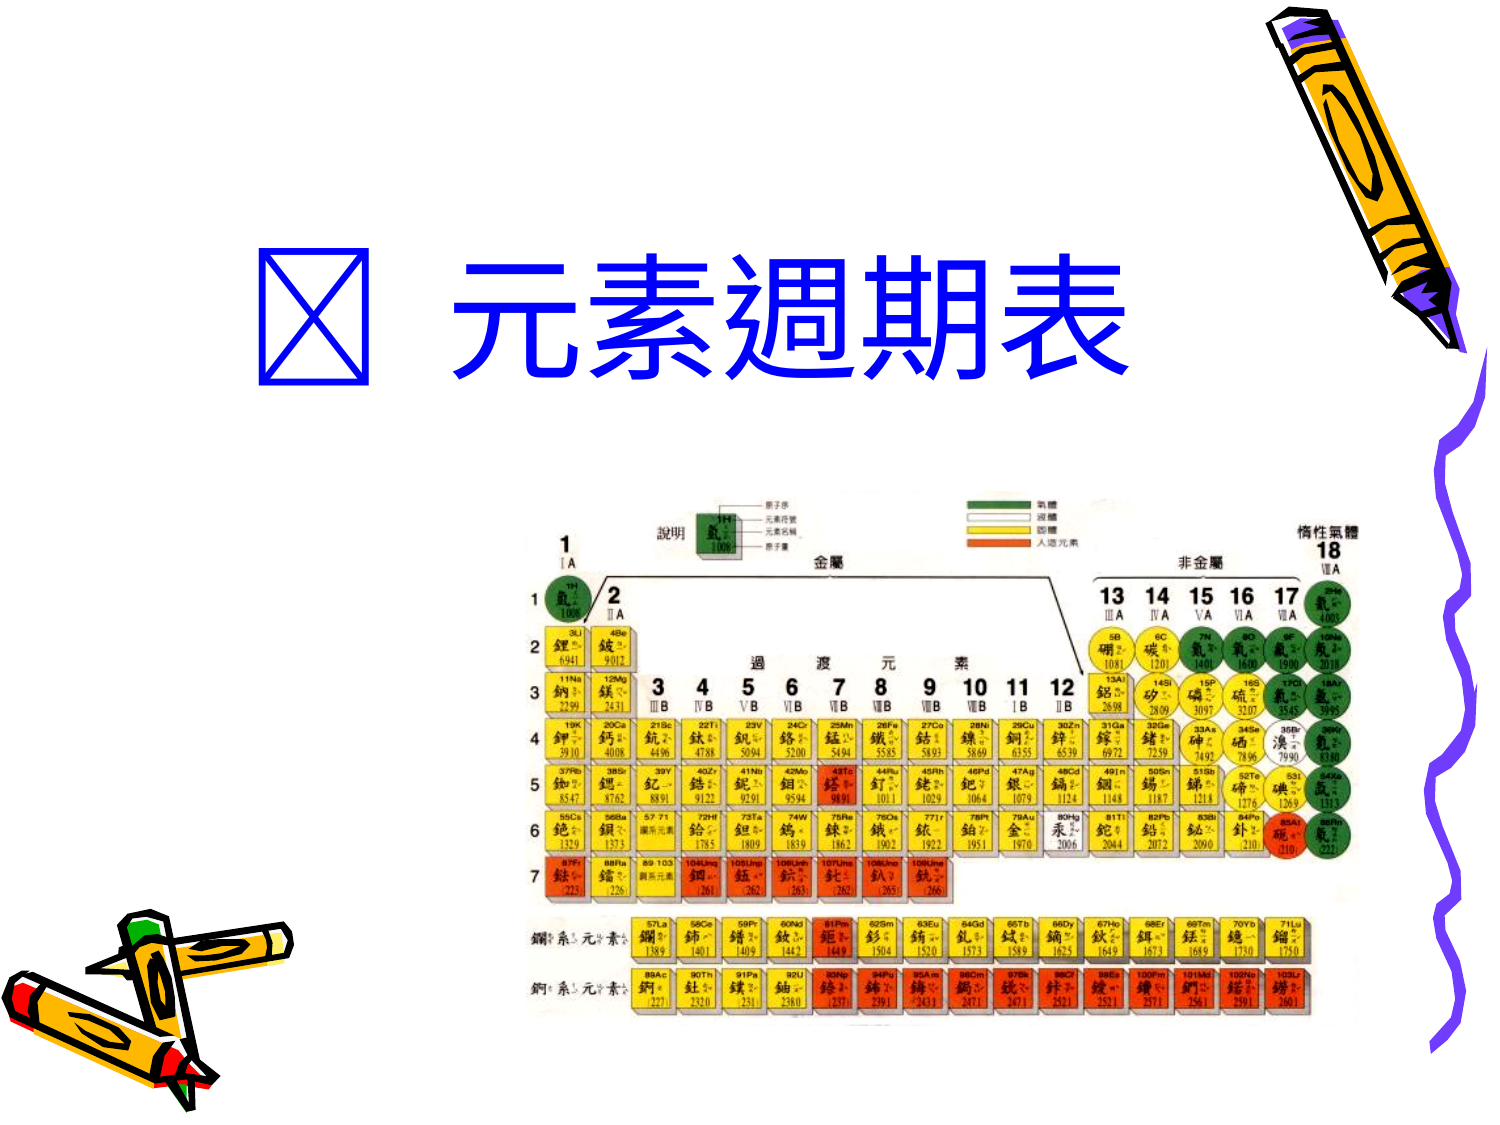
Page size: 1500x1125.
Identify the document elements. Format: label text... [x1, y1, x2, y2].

title  元素週期表 [229, 207, 1188, 406]
picture [525, 491, 1360, 1026]
